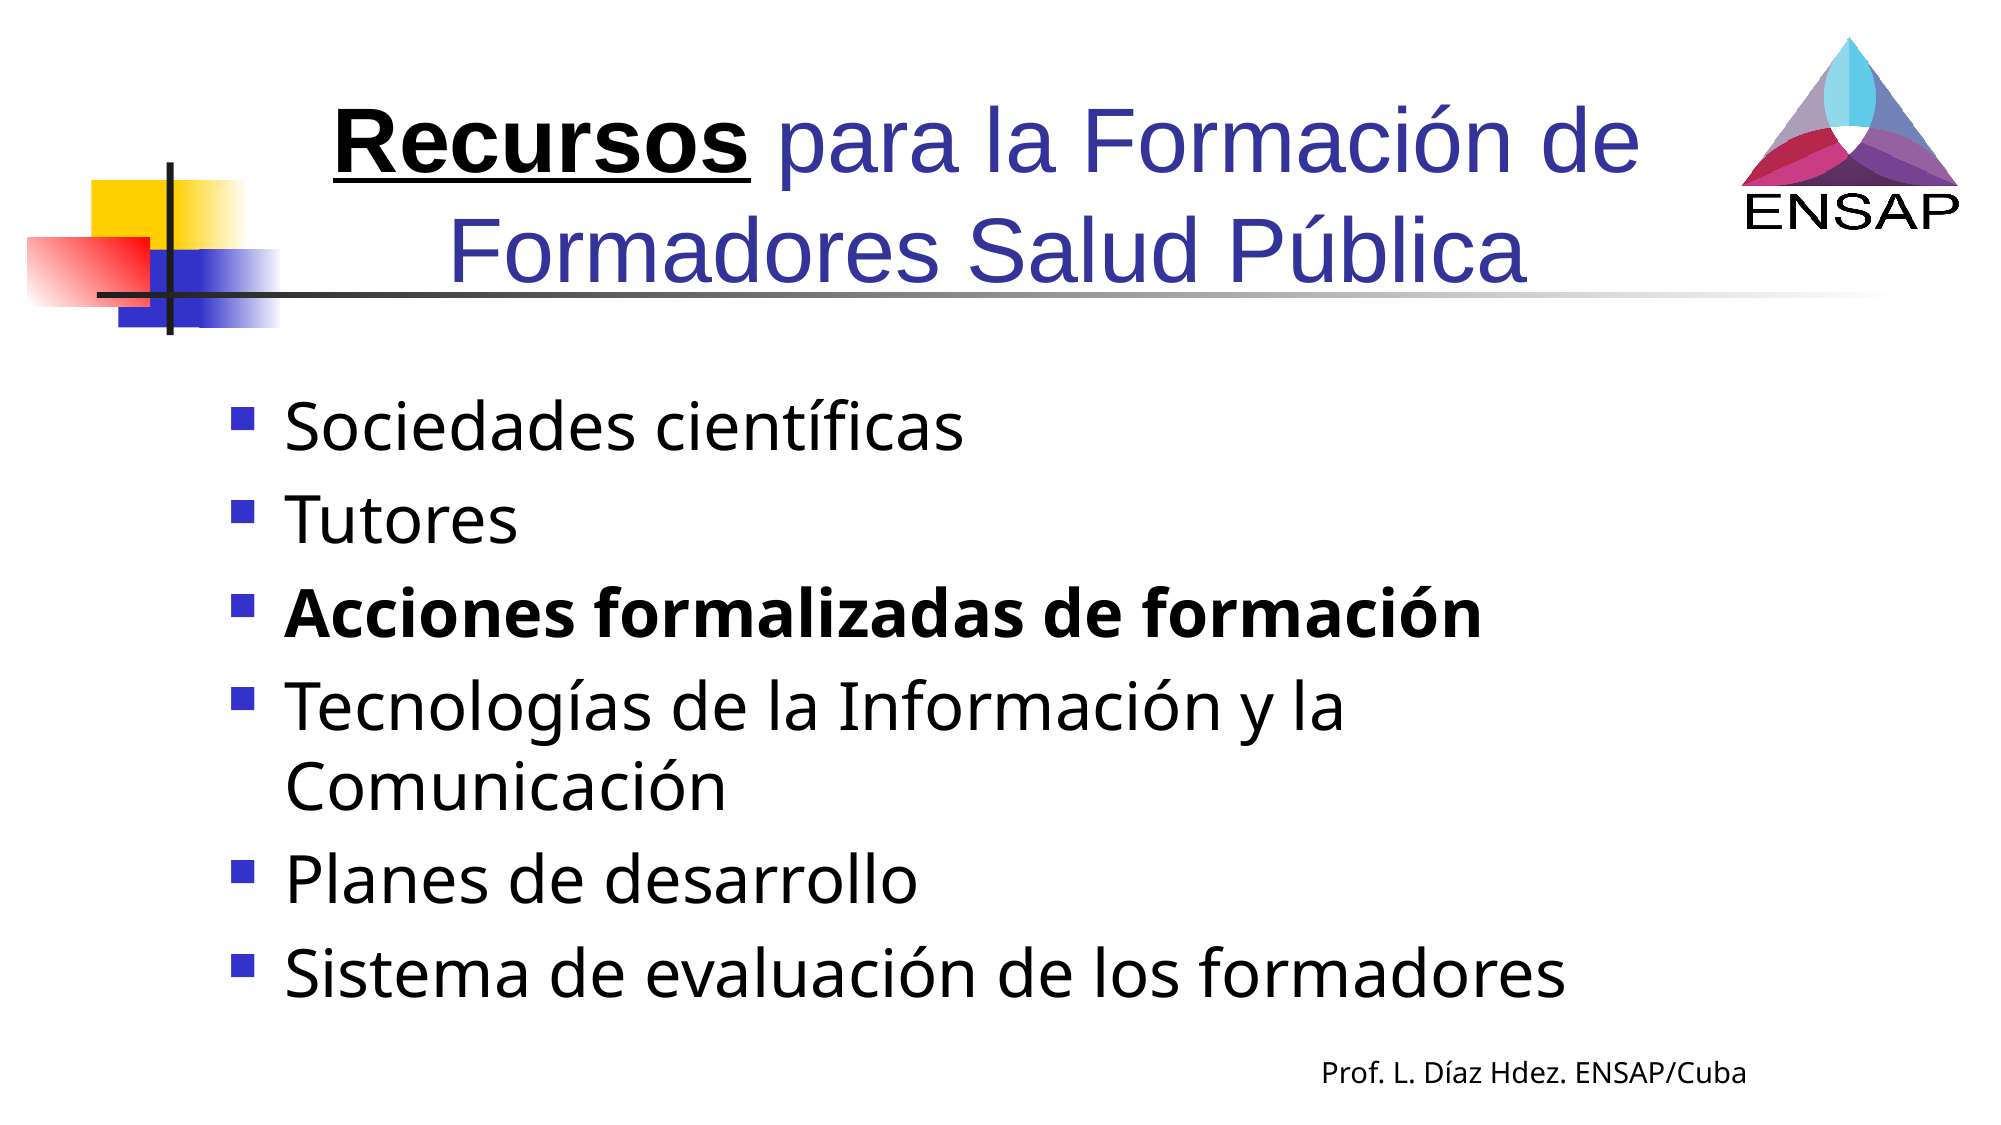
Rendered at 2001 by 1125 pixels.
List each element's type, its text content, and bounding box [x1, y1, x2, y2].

text_box Prof. L. Díaz Hdez. ENSAP/Cuba [1256, 1046, 1813, 1097]
list Sociedades científicas Tutores Acciones formalizadas de formación Tecnologías de la Información y la Comunicación Planes de desarrollo Sistema de evaluación de los formadores [212, 376, 1780, 1047]
title Recursos para la Formación de Formadores Salud Pública [312, 88, 1665, 309]
picture [1728, 33, 1967, 234]
